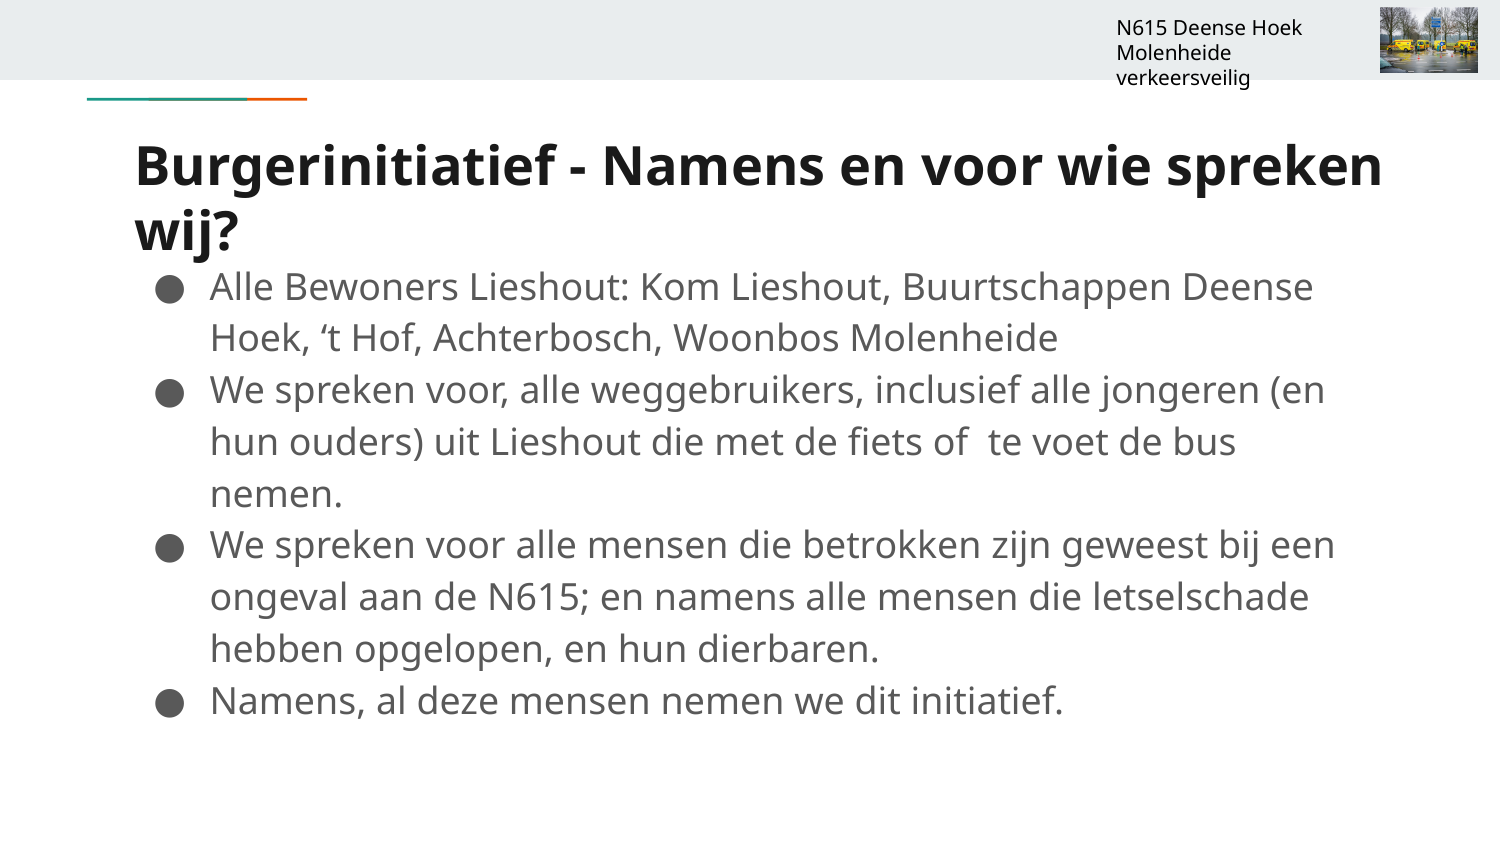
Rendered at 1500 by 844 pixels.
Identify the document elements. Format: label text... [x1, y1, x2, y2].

picture [1380, 7, 1478, 73]
list Alle Bewoners Lieshout: Kom Lieshout, Buurtschappen Deense Hoek, ‘t Hof, Achterbosch, Woonbos Molenheide We spreken voor, alle weggebruikers, inclusief alle jongeren (en hun ouders) uit Lieshout die met de fiets of te voet de bus nemen. We spreken voor alle mensen die betrokken zijn geweest bij een ongeval aan de N615; en namens alle mensen die letselschade hebben opgelopen, en hun dierbaren. Namens, al deze mensen nemen we dit initiatief. [119, 241, 1381, 612]
title Burgerinitiatief - Namens en voor wie spreken wij? [119, 116, 1455, 205]
